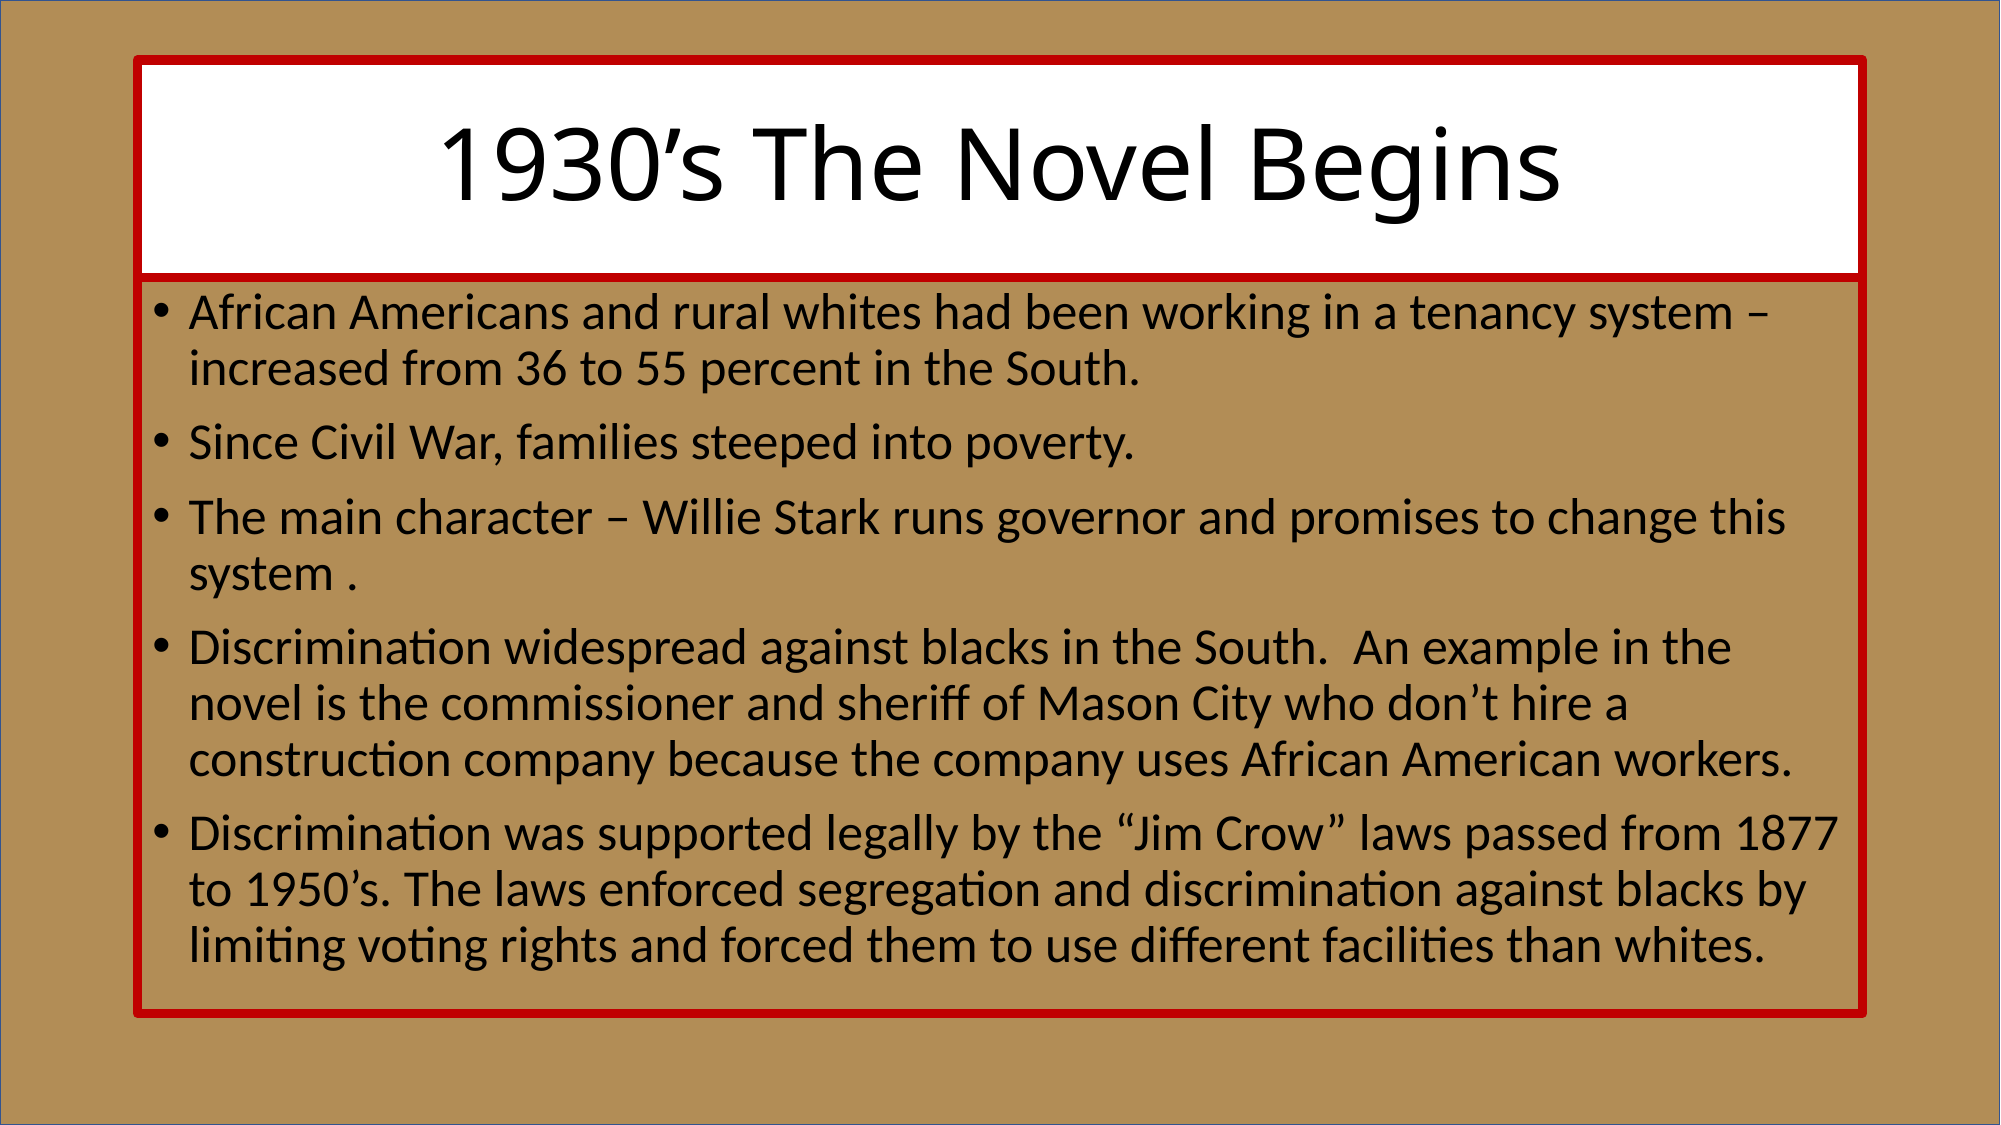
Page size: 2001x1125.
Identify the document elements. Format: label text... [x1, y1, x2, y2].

list African Americans and rural whites had been working in a tenancy system – increased from 36 to 55 percent in the South. Since Civil War, families steeped into poverty. The main character – Willie Stark runs governor and promises to change this system . Discrimination widespread against blacks in the South. An example in the novel is the commissioner and sheriff of Mason City who don’t hire a construction company because the company uses African American workers. Discrimination was supported legally by the “Jim Crow” laws passed from 1877 to 1950’s. The laws enforced segregation and discrimination against blacks by limiting voting rights and forced them to use different facilities than whites. [137, 277, 1863, 1014]
title 1930’s The Novel Begins [137, 59, 1863, 277]
text_box [0, 0, 2000, 1125]
